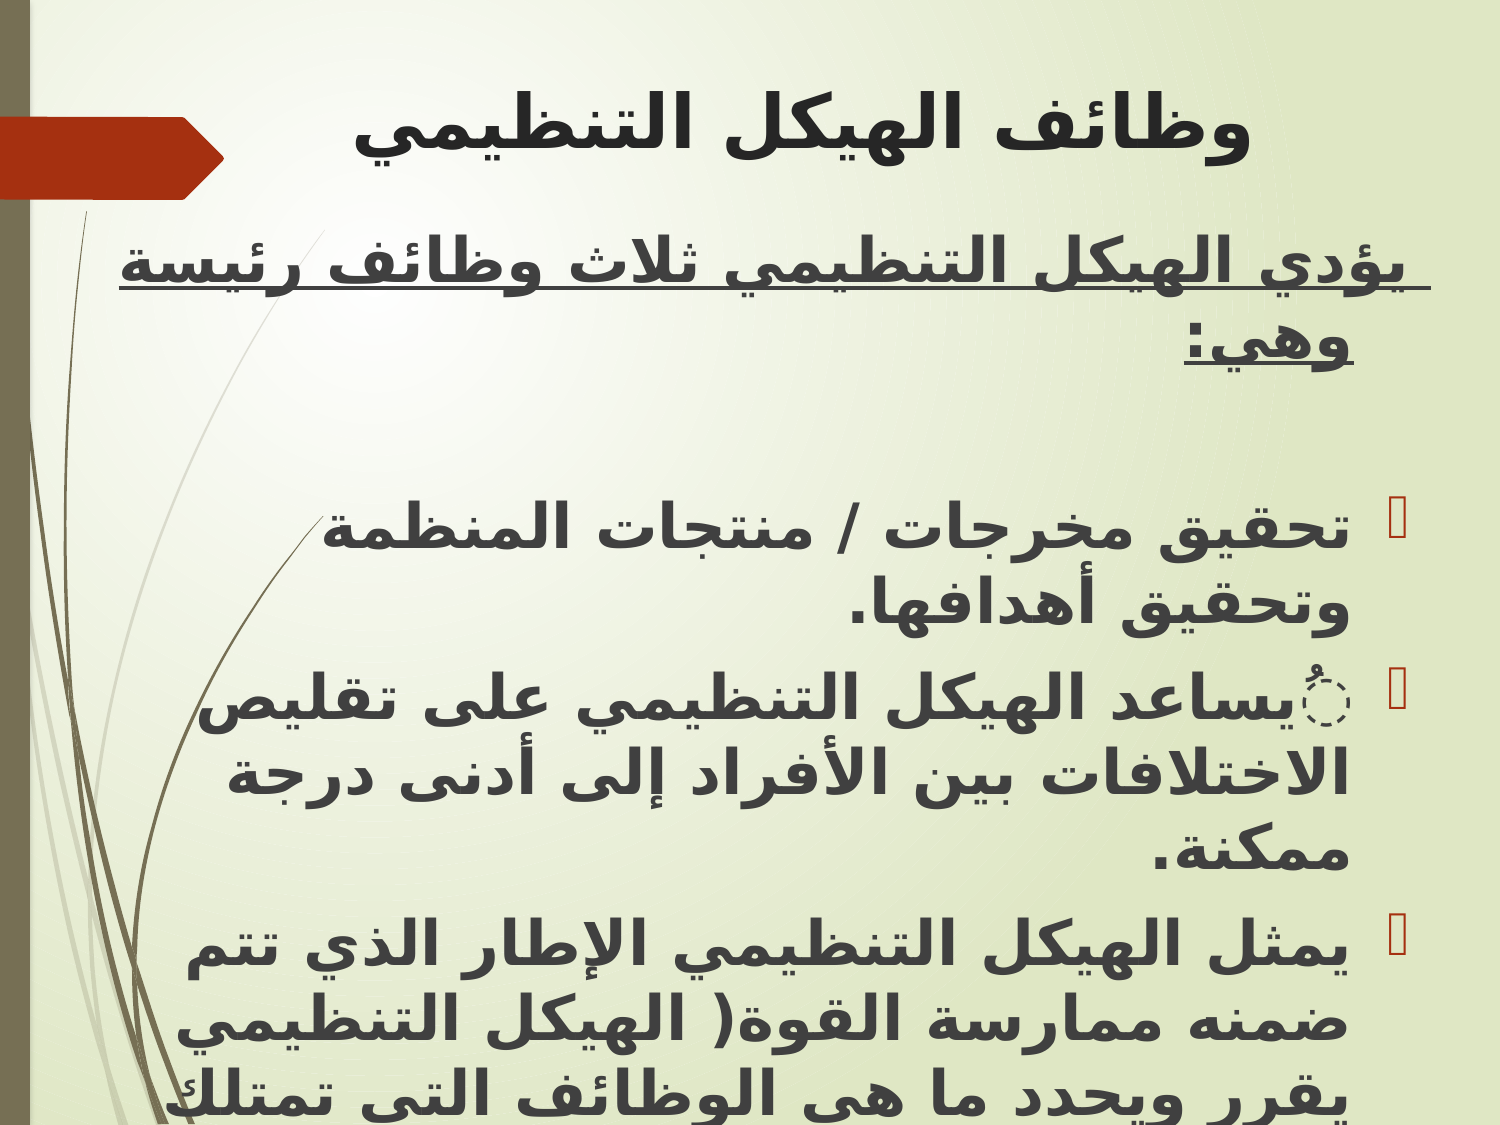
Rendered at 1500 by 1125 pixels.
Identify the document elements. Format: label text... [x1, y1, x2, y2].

list يؤدي الهيكل التنظيمي ثلاث وظائف رئيسة وهي: تحقيق مخرجات / منتجات المنظمة وتحقيق أهدافها. ُيساعد الهيكل التنظيمي على تقليص الاختلافات بين الأفراد إلى أدنى درجة ممكنة. يمثل الهيكل التنظيمي الإطار الذي تتم ضمنه ممارسة القوة( الهيكل التنظيمي يقرر ويحدد ما هي الوظائف التي تمتلك القوة في المنظمة). ويتم في ضوء هذا الإطار اتخاذ القرارات. [75, 212, 1425, 953]
title وظائف الهيكل التنظيمي [265, 66, 1341, 212]
